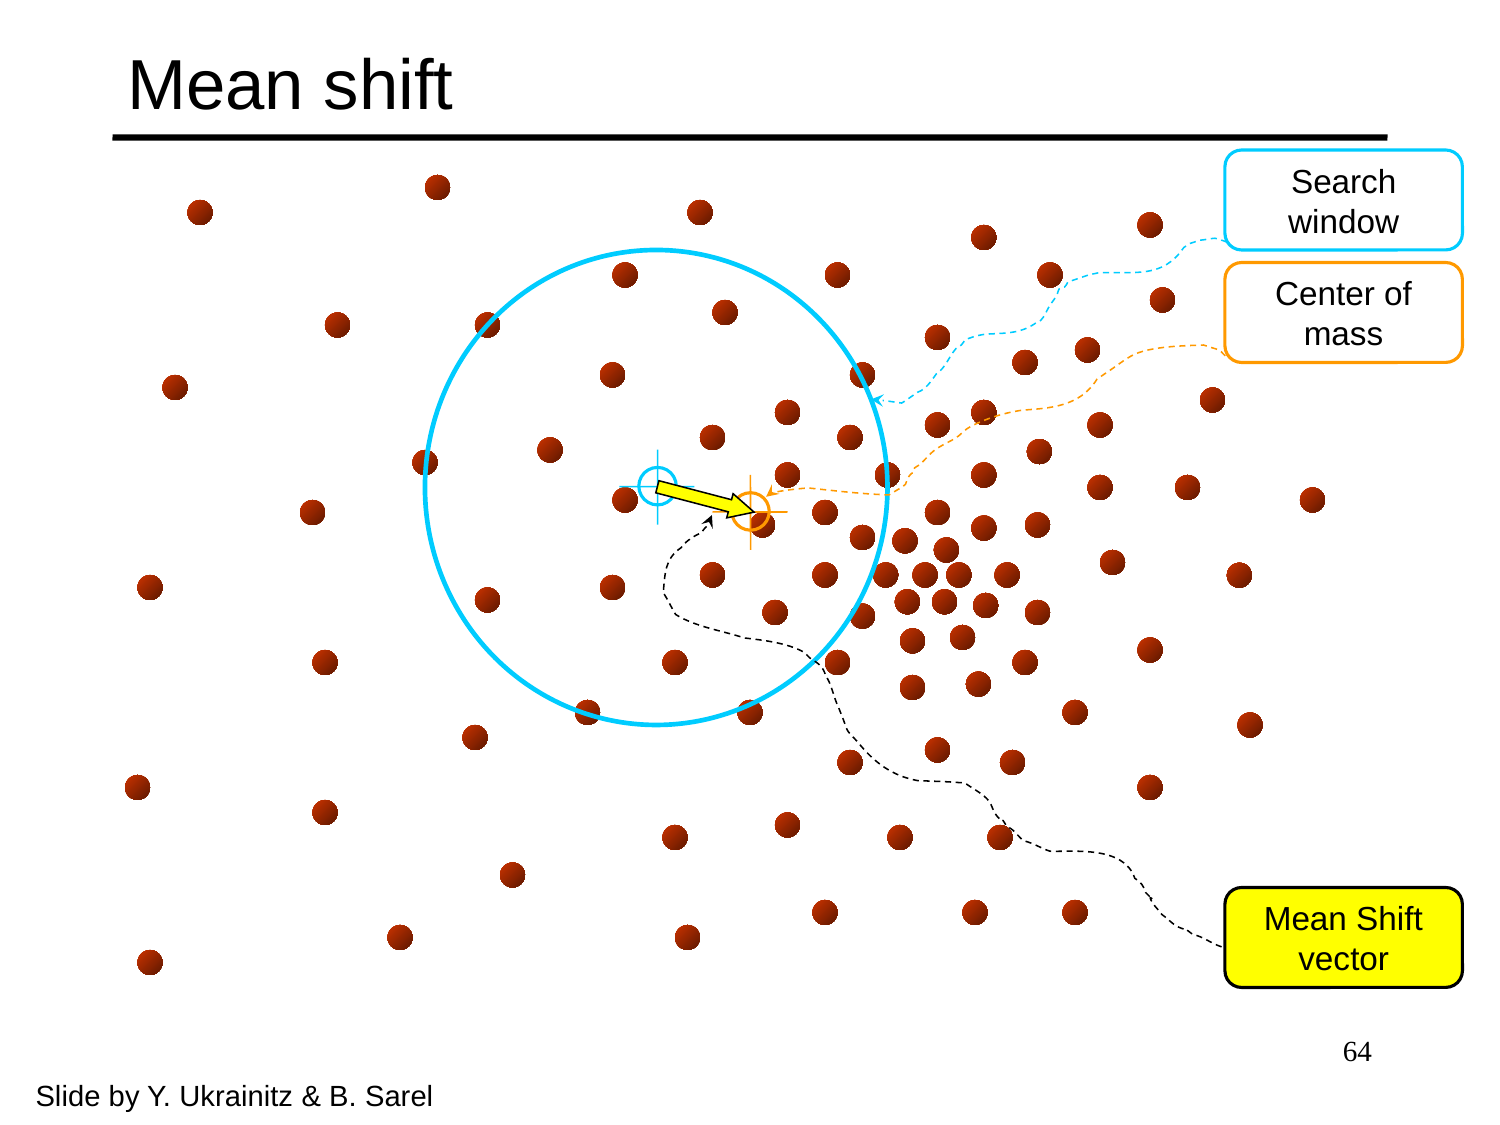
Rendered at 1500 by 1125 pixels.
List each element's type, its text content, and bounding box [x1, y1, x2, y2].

text_box [137, 950, 163, 976]
text_box [1012, 350, 1038, 376]
text_box [312, 800, 338, 826]
text_box [1000, 750, 1025, 774]
text_box [1149, 287, 1175, 313]
text_box [965, 671, 991, 697]
text_box Center of mass [1224, 262, 1463, 363]
title Mean shift [112, 12, 1388, 150]
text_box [712, 474, 788, 551]
text_box [891, 238, 1228, 404]
text_box [905, 675, 925, 693]
text_box [187, 200, 213, 225]
text_box [887, 825, 913, 850]
text_box [1062, 699, 1088, 725]
text_box Search window [1224, 149, 1463, 250]
text_box [1025, 512, 1051, 538]
text_box [1100, 549, 1126, 575]
text_box [1026, 439, 1052, 465]
text_box [891, 563, 899, 587]
slide_number 64 [1074, 1024, 1388, 1101]
text_box [462, 734, 488, 751]
text_box [1012, 650, 1038, 676]
text_box [924, 500, 950, 526]
text_box [1237, 712, 1263, 738]
text_box [932, 589, 957, 615]
text_box [850, 666, 1222, 947]
text_box [1200, 387, 1225, 413]
text_box [971, 515, 997, 541]
text_box [312, 650, 338, 676]
text_box [425, 174, 451, 200]
text_box [387, 924, 413, 950]
text_box [1175, 474, 1201, 500]
text_box [162, 375, 188, 400]
text_box [994, 562, 1020, 588]
text_box [812, 900, 838, 925]
text_box [1087, 474, 1113, 500]
text_box [946, 562, 972, 588]
text_box [1087, 412, 1113, 438]
text_box [500, 862, 526, 888]
text_box [971, 462, 997, 488]
text_box [891, 344, 1226, 494]
text_box [1299, 487, 1325, 513]
text_box [962, 900, 988, 925]
text_box [912, 562, 938, 588]
text_box [1137, 637, 1163, 663]
text_box [971, 224, 997, 250]
text_box [933, 537, 959, 563]
text_box [1137, 774, 1163, 800]
text_box [412, 451, 419, 474]
text_box [137, 575, 163, 601]
text_box [924, 412, 950, 438]
text_box [973, 592, 999, 618]
text_box [1137, 212, 1163, 238]
text_box [1037, 262, 1063, 288]
text_box [687, 200, 713, 225]
text_box [662, 825, 688, 850]
text_box [950, 624, 976, 650]
text_box [300, 500, 325, 526]
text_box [424, 249, 888, 726]
text_box [1074, 337, 1100, 363]
text_box [894, 589, 920, 615]
text_box [1025, 600, 1051, 625]
text_box Slide by Y. Ukrainitz & B. Sarel [20, 1070, 449, 1120]
text_box Mean Shift vector [1224, 887, 1463, 988]
text_box [987, 825, 1013, 850]
text_box [837, 750, 863, 775]
text_box [900, 628, 925, 654]
text_box [675, 924, 700, 950]
text_box [125, 774, 151, 800]
text_box [774, 812, 800, 838]
text_box [324, 312, 350, 338]
text_box [892, 528, 918, 554]
text_box [924, 324, 950, 350]
text_box [1062, 900, 1088, 925]
text_box [1226, 562, 1252, 588]
text_box [971, 399, 997, 423]
